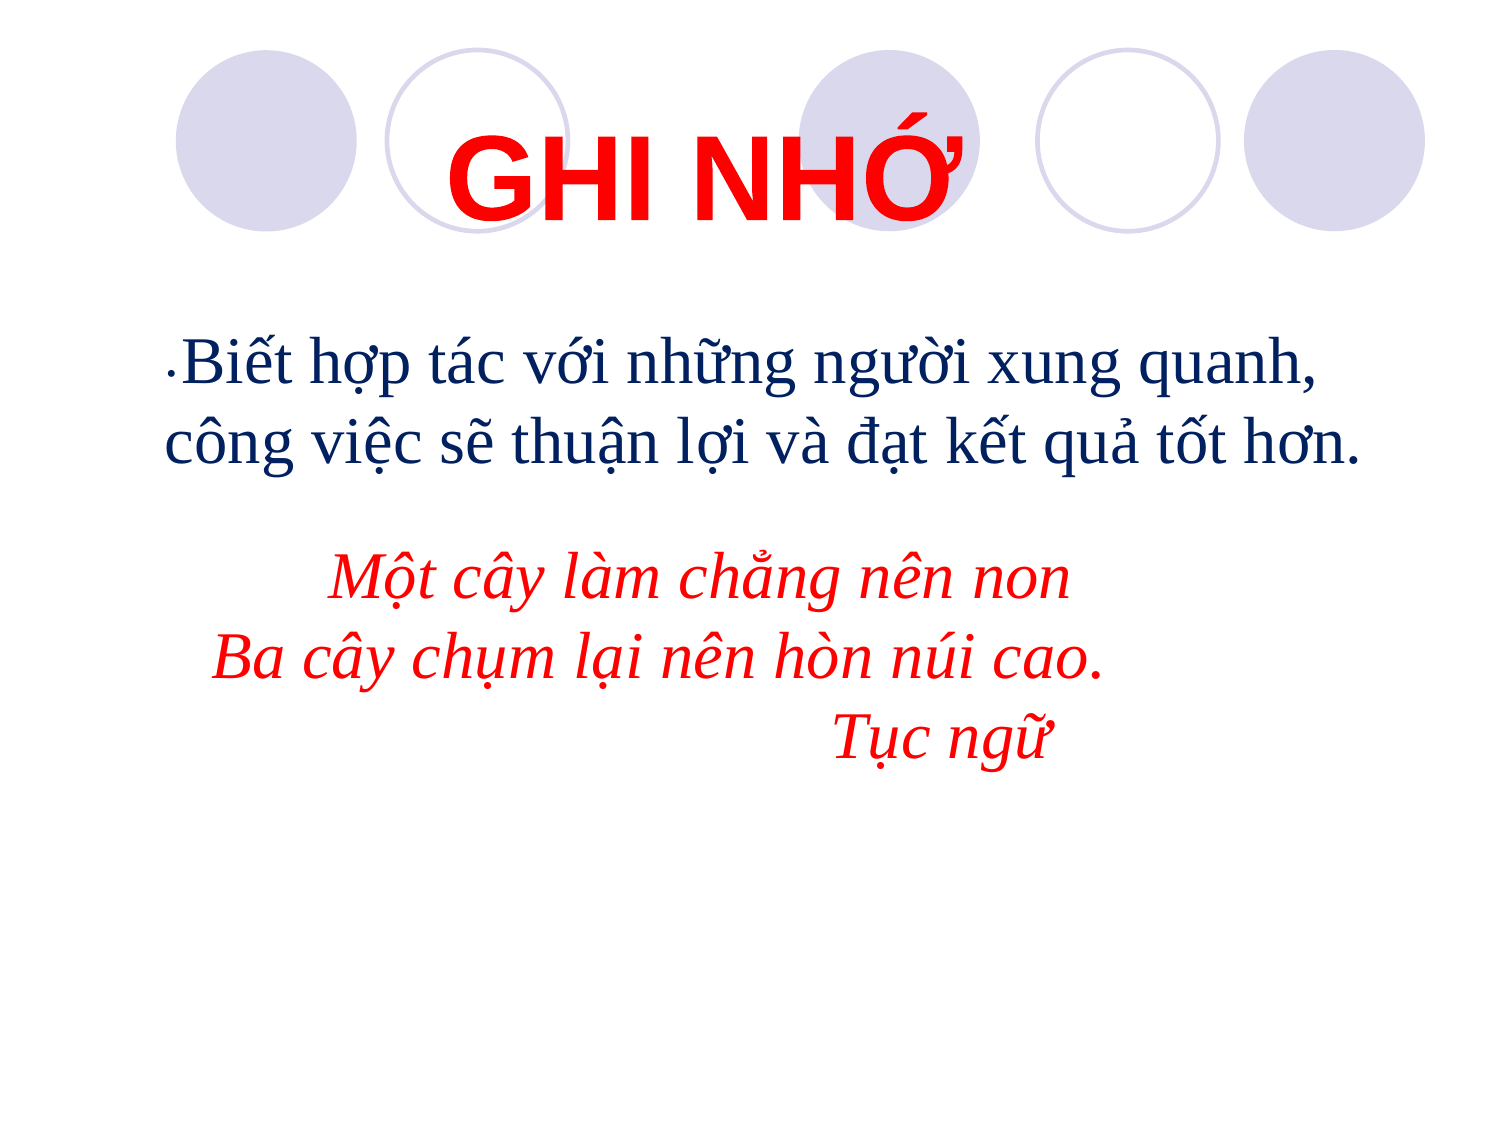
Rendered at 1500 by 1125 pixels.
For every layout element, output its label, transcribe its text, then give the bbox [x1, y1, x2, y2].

text_box Biết hợp tác với những người xung quanh, công việc sẽ thuận lợi và đạt kết quả tốt hơn. [150, 309, 1463, 484]
text_box . [150, 310, 1325, 495]
text_box Một cây làm chẳng nên non Ba cây chụm lại nên hòn núi cao. Tục ngữ [196, 524, 1209, 780]
